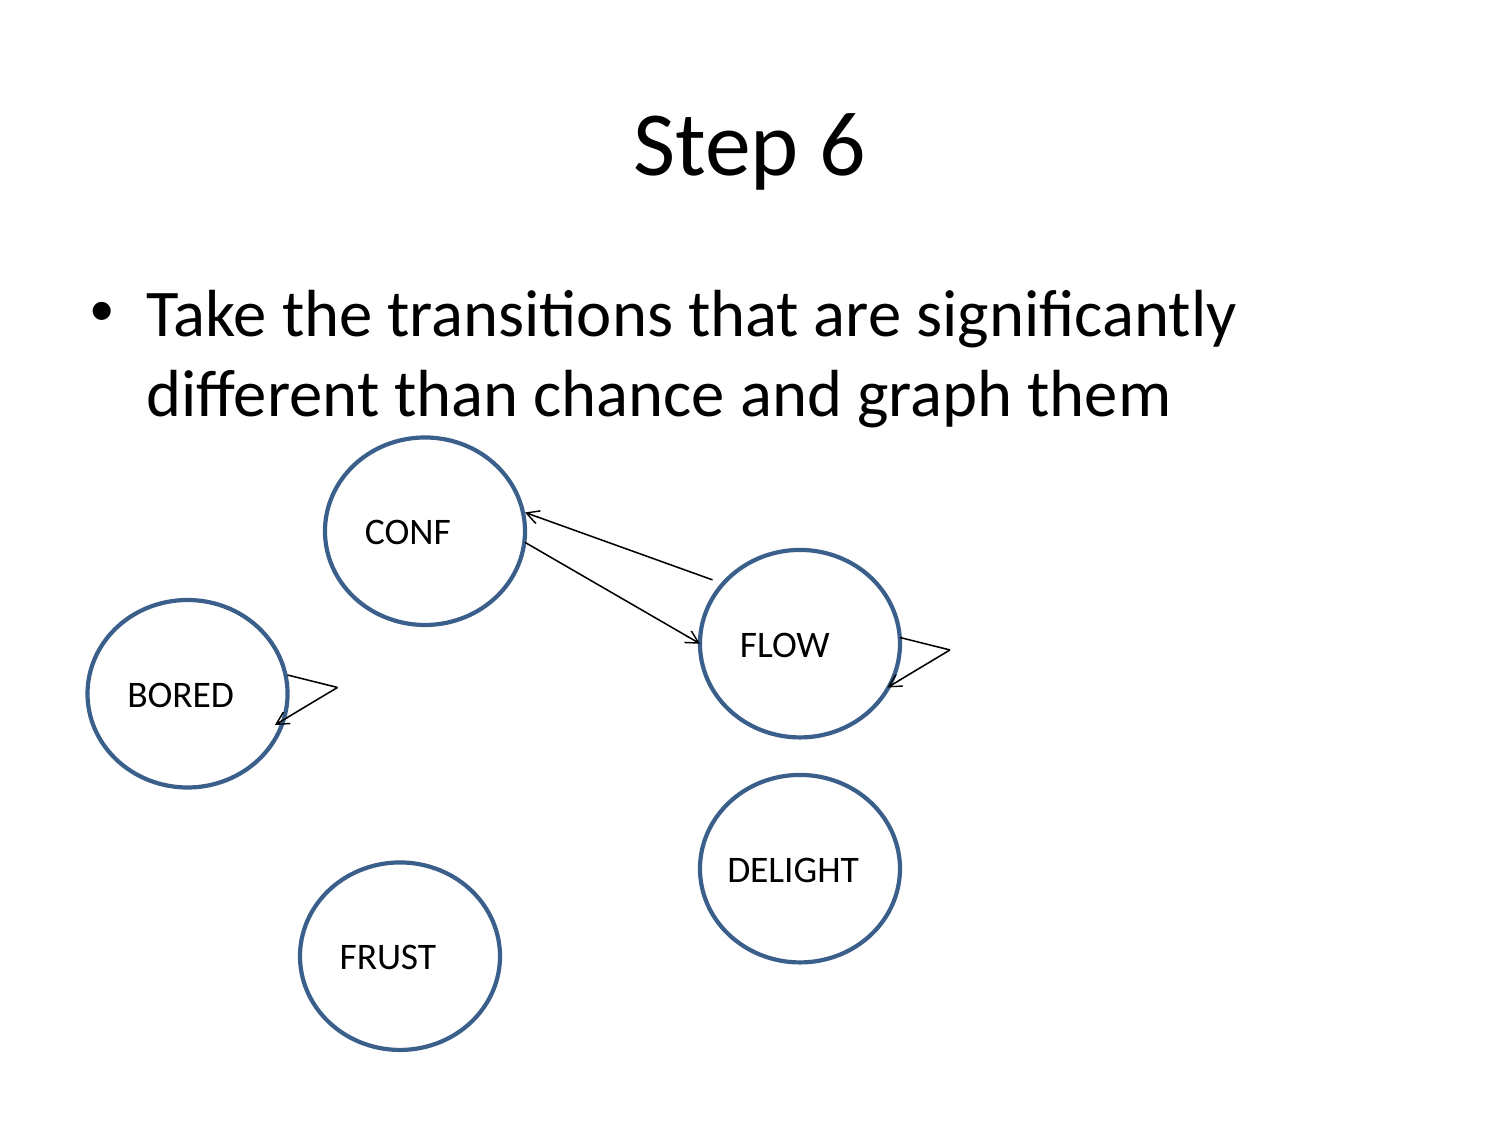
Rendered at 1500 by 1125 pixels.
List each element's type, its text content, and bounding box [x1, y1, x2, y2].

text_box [524, 512, 713, 581]
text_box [324, 437, 526, 626]
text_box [524, 542, 701, 644]
title Step 6 [75, 45, 1425, 233]
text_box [887, 649, 951, 688]
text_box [899, 637, 951, 651]
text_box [299, 862, 501, 1051]
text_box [287, 674, 338, 688]
list Take the transitions that are significantly different than chance and graph them [75, 262, 1425, 1005]
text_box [87, 599, 288, 788]
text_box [699, 549, 901, 738]
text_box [699, 774, 901, 963]
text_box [274, 687, 338, 726]
